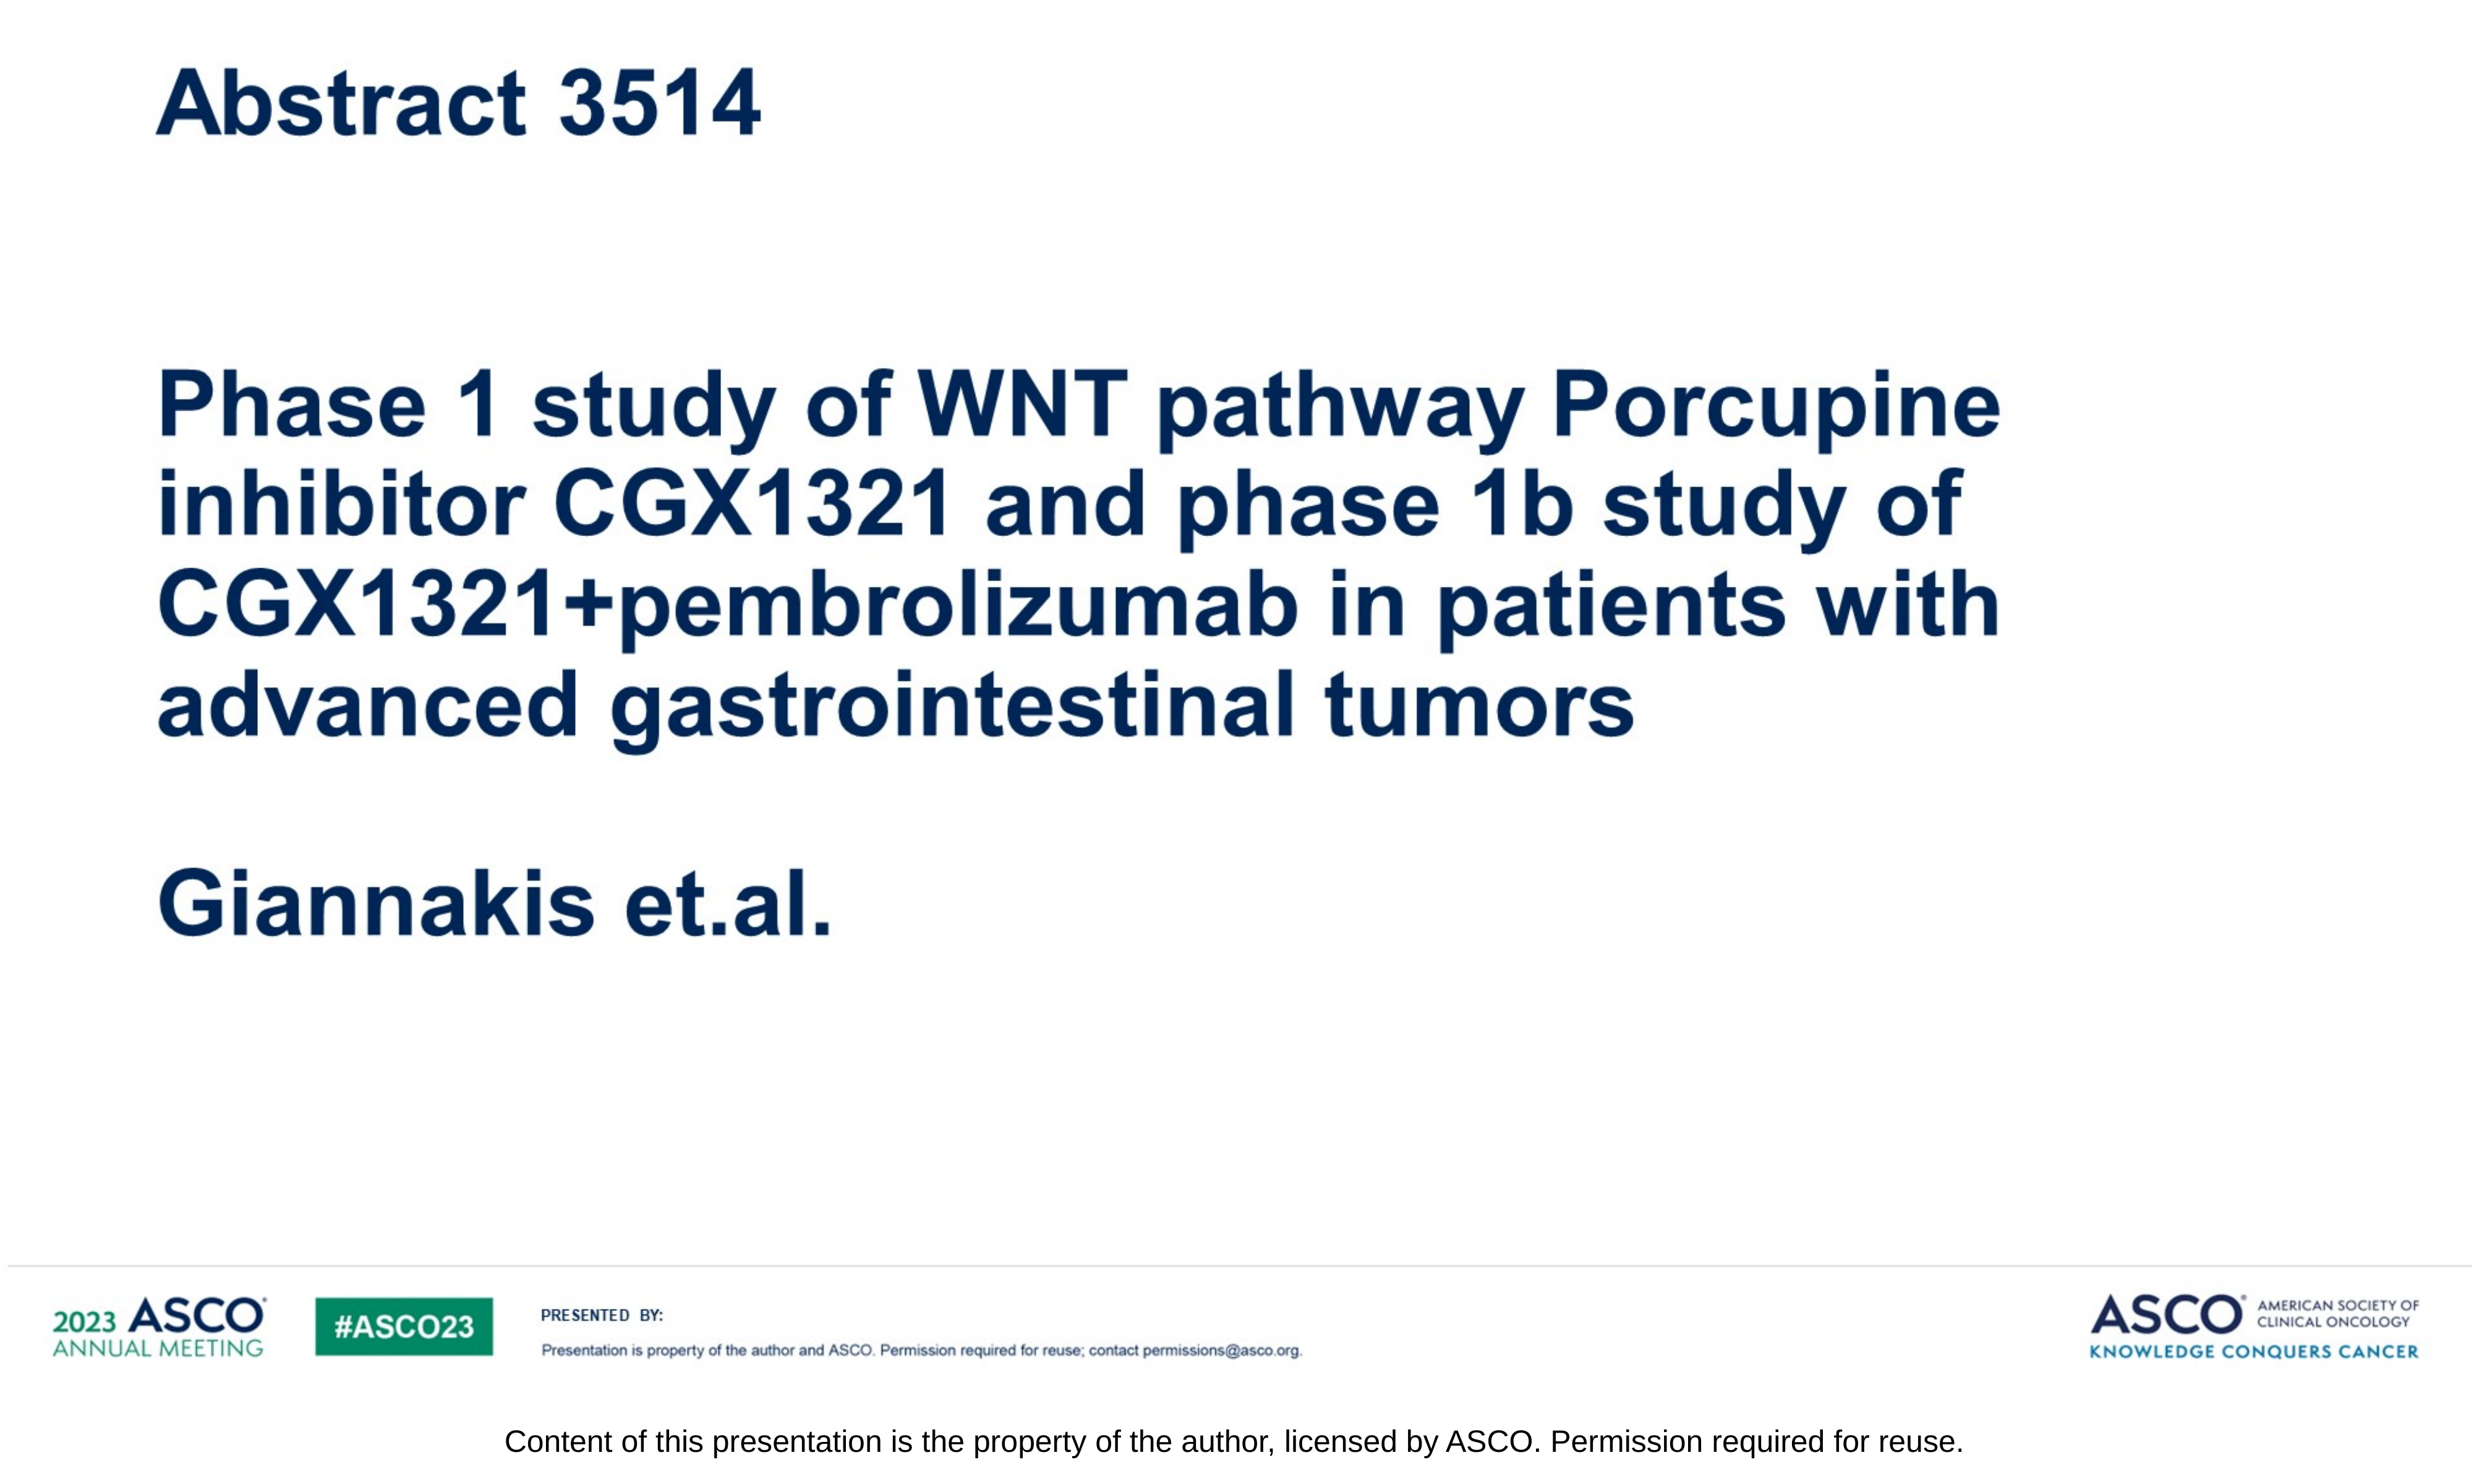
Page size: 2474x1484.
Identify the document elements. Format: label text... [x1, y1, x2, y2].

text_box Content of this presentation is the property of the author, licensed by ASCO. Permission required for reuse. [0, 1399, 2474, 1477]
picture [2, 0, 2472, 1389]
